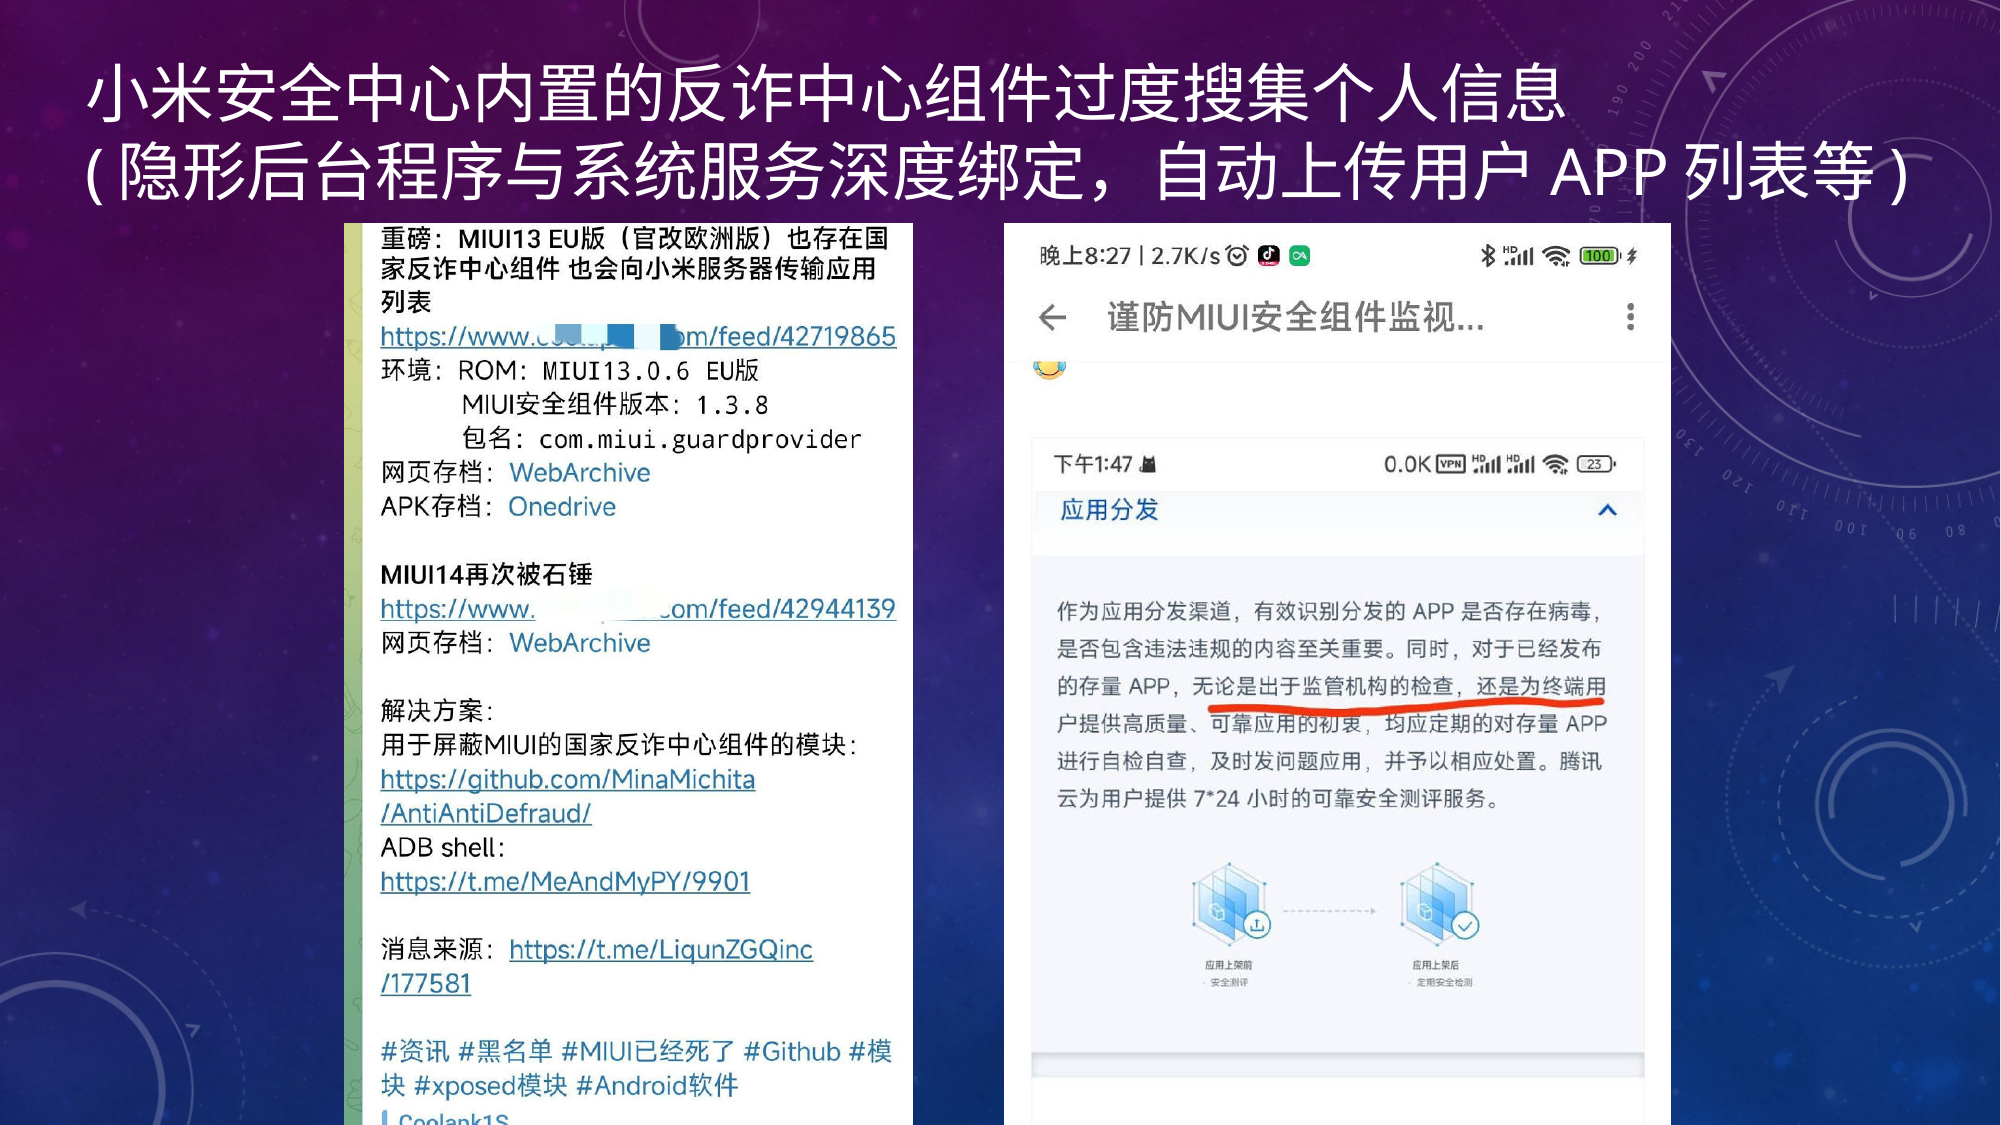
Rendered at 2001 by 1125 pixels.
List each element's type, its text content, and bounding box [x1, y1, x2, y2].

title 小米安全中心内置的反诈中心组件过度搜集个人信息 (隐形后台程序与系统服务深度绑定，自动上传用户APP列表等) [70, 37, 1938, 224]
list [1003, 223, 1671, 1125]
picture [0, 0, 2001, 1125]
